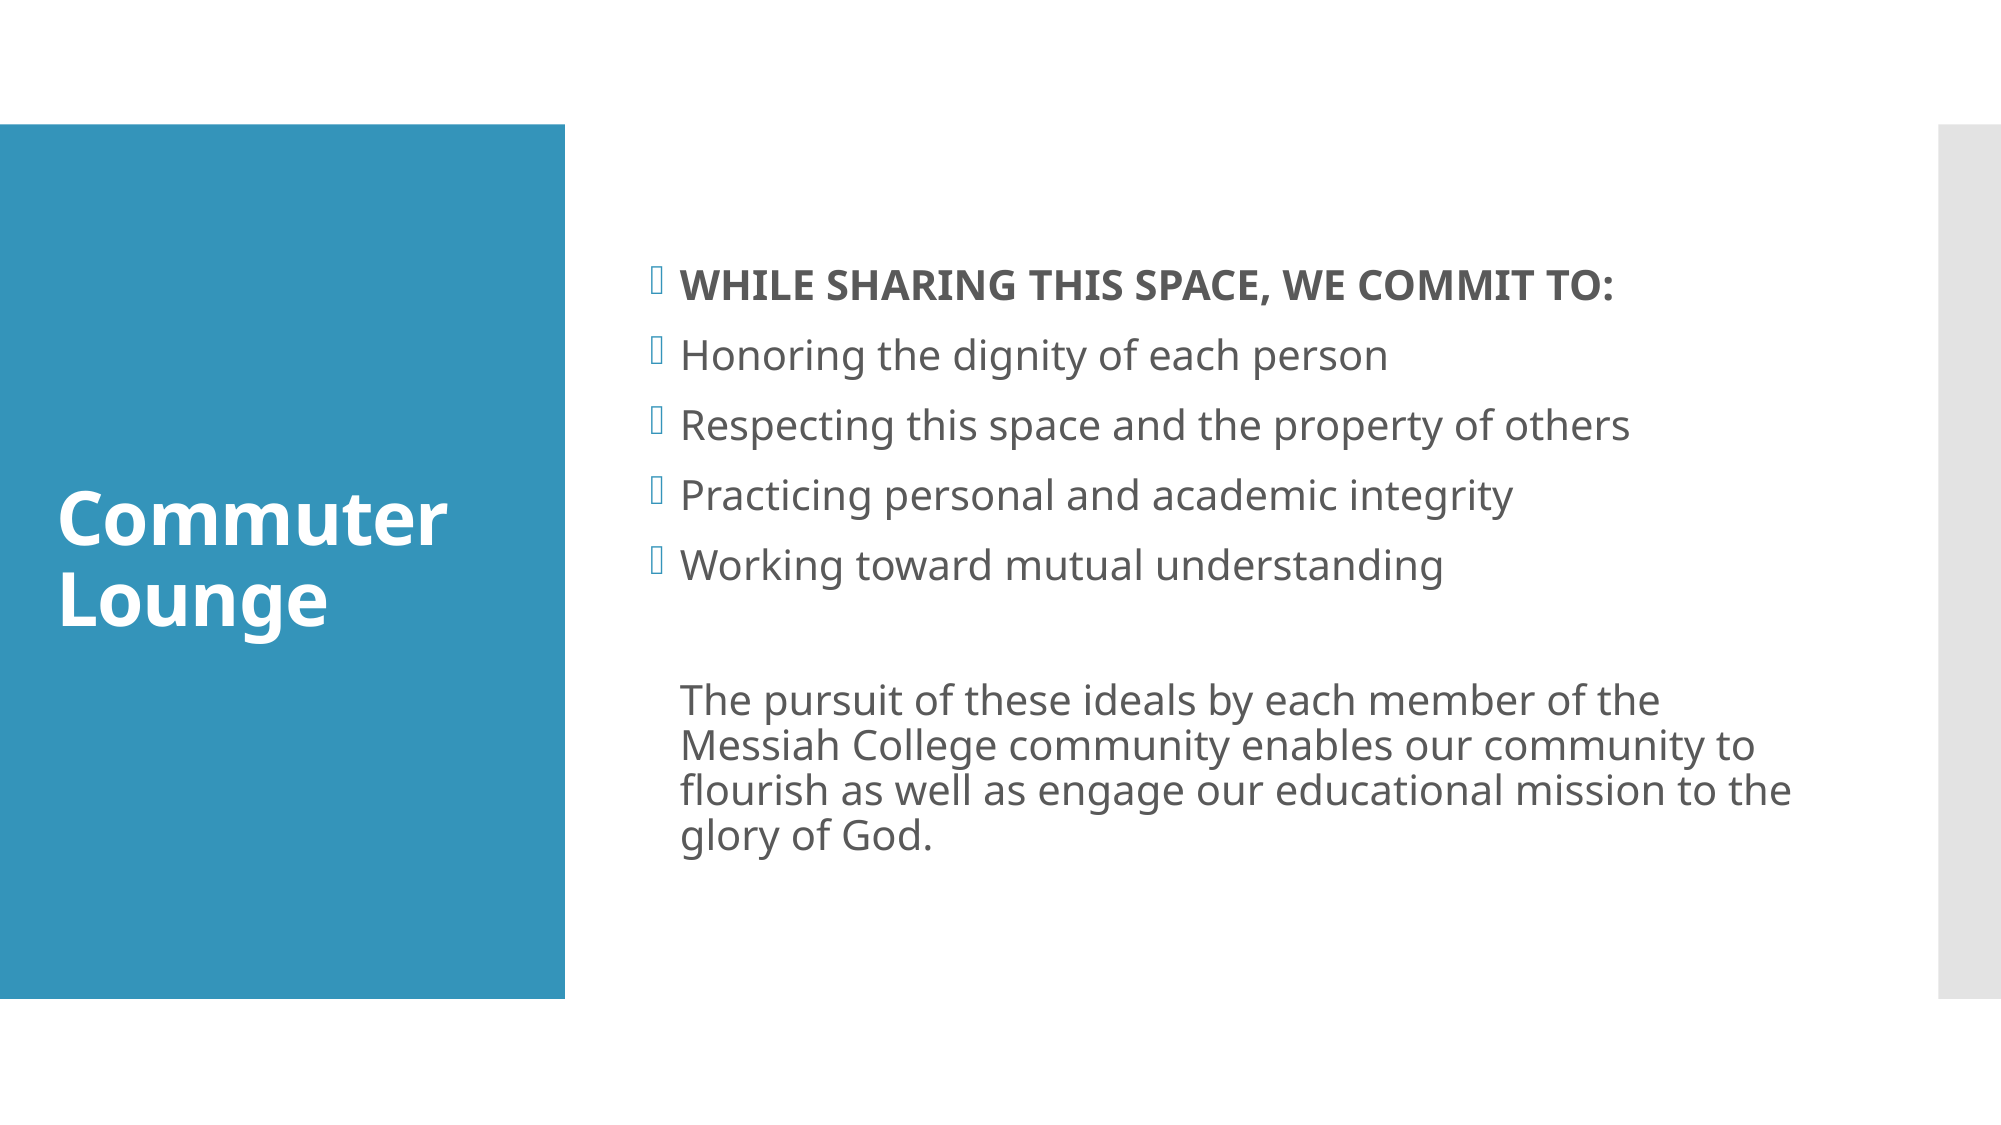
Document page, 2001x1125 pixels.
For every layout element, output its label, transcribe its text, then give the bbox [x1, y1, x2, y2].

list WHILE SHARING THIS SPACE, WE COMMIT TO: Honoring the dignity of each person Respecting this space and the property of others Practicing personal and academic integrity Working toward mutual understanding The pursuit of these ideals by each member of the Messiah College community enables our community to flourish as well as engage our educational mission to the glory of God. [634, 141, 1835, 982]
title Commuter Lounge [41, 184, 525, 940]
